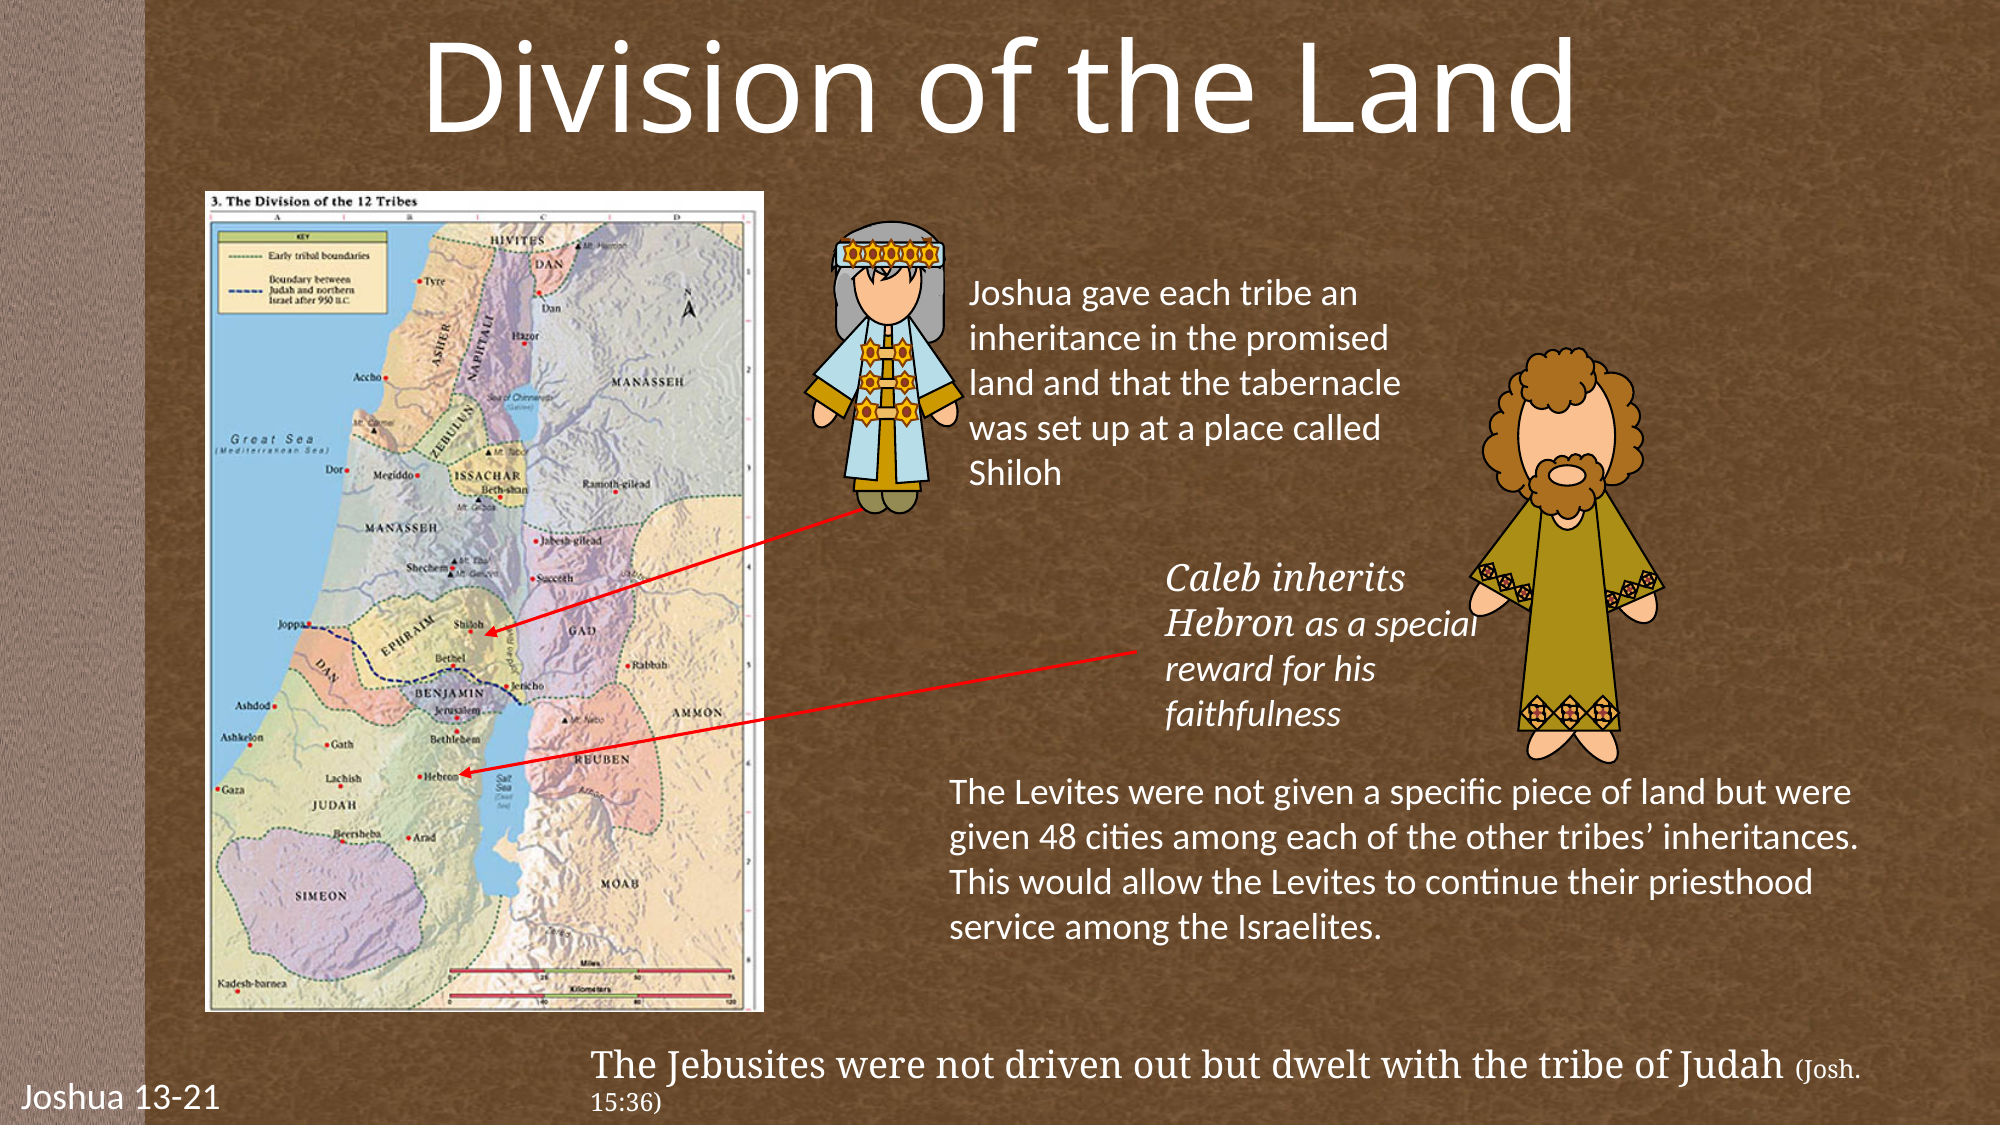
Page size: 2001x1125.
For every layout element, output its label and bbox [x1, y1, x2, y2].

text_box [484, 498, 893, 636]
text_box [0, 0, 2000, 1125]
text_box [1474, 347, 1661, 770]
text_box [814, 221, 956, 514]
text_box [458, 651, 1137, 775]
picture [204, 191, 764, 1012]
